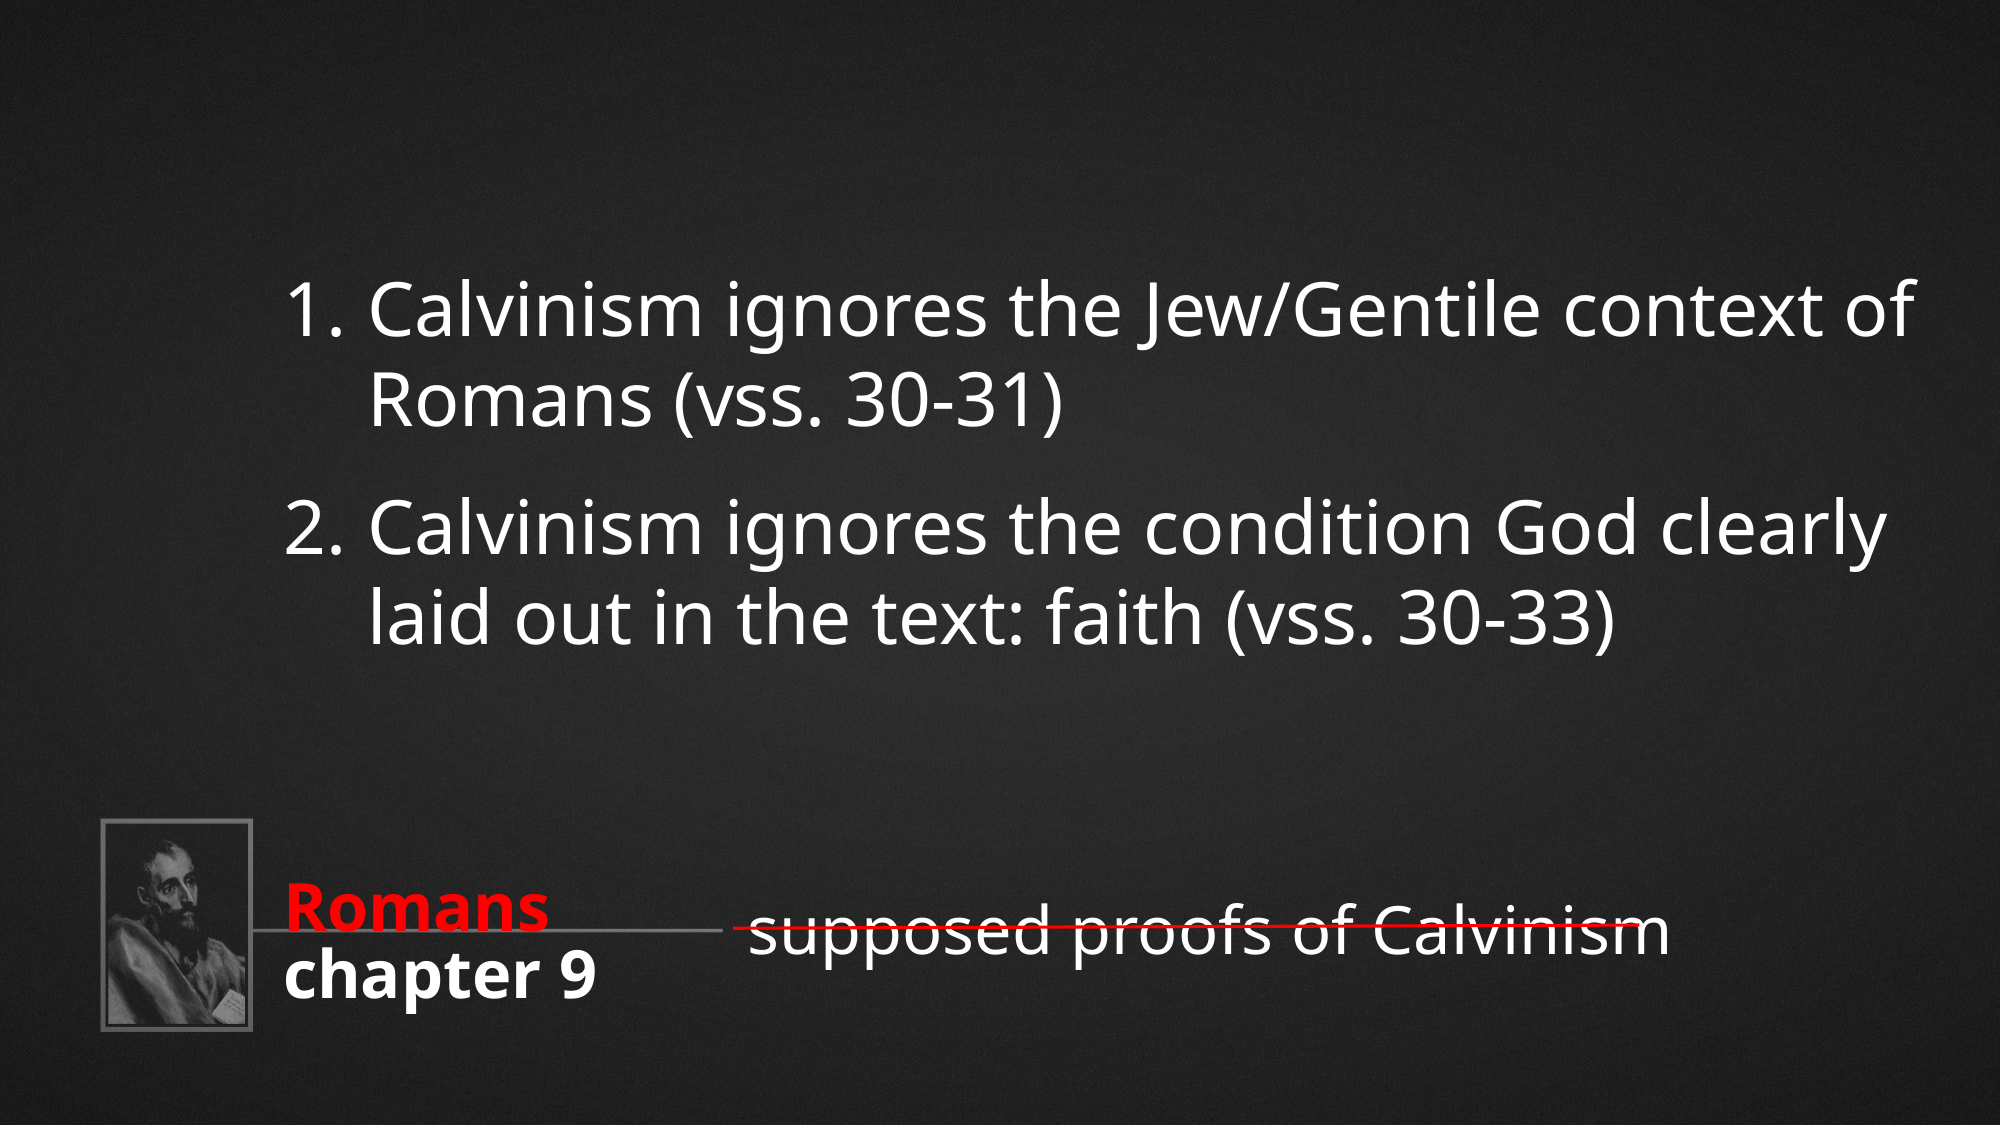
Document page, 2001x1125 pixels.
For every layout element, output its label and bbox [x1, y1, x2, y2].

text_box [732, 925, 1640, 929]
picture [0, 0, 2000, 1125]
